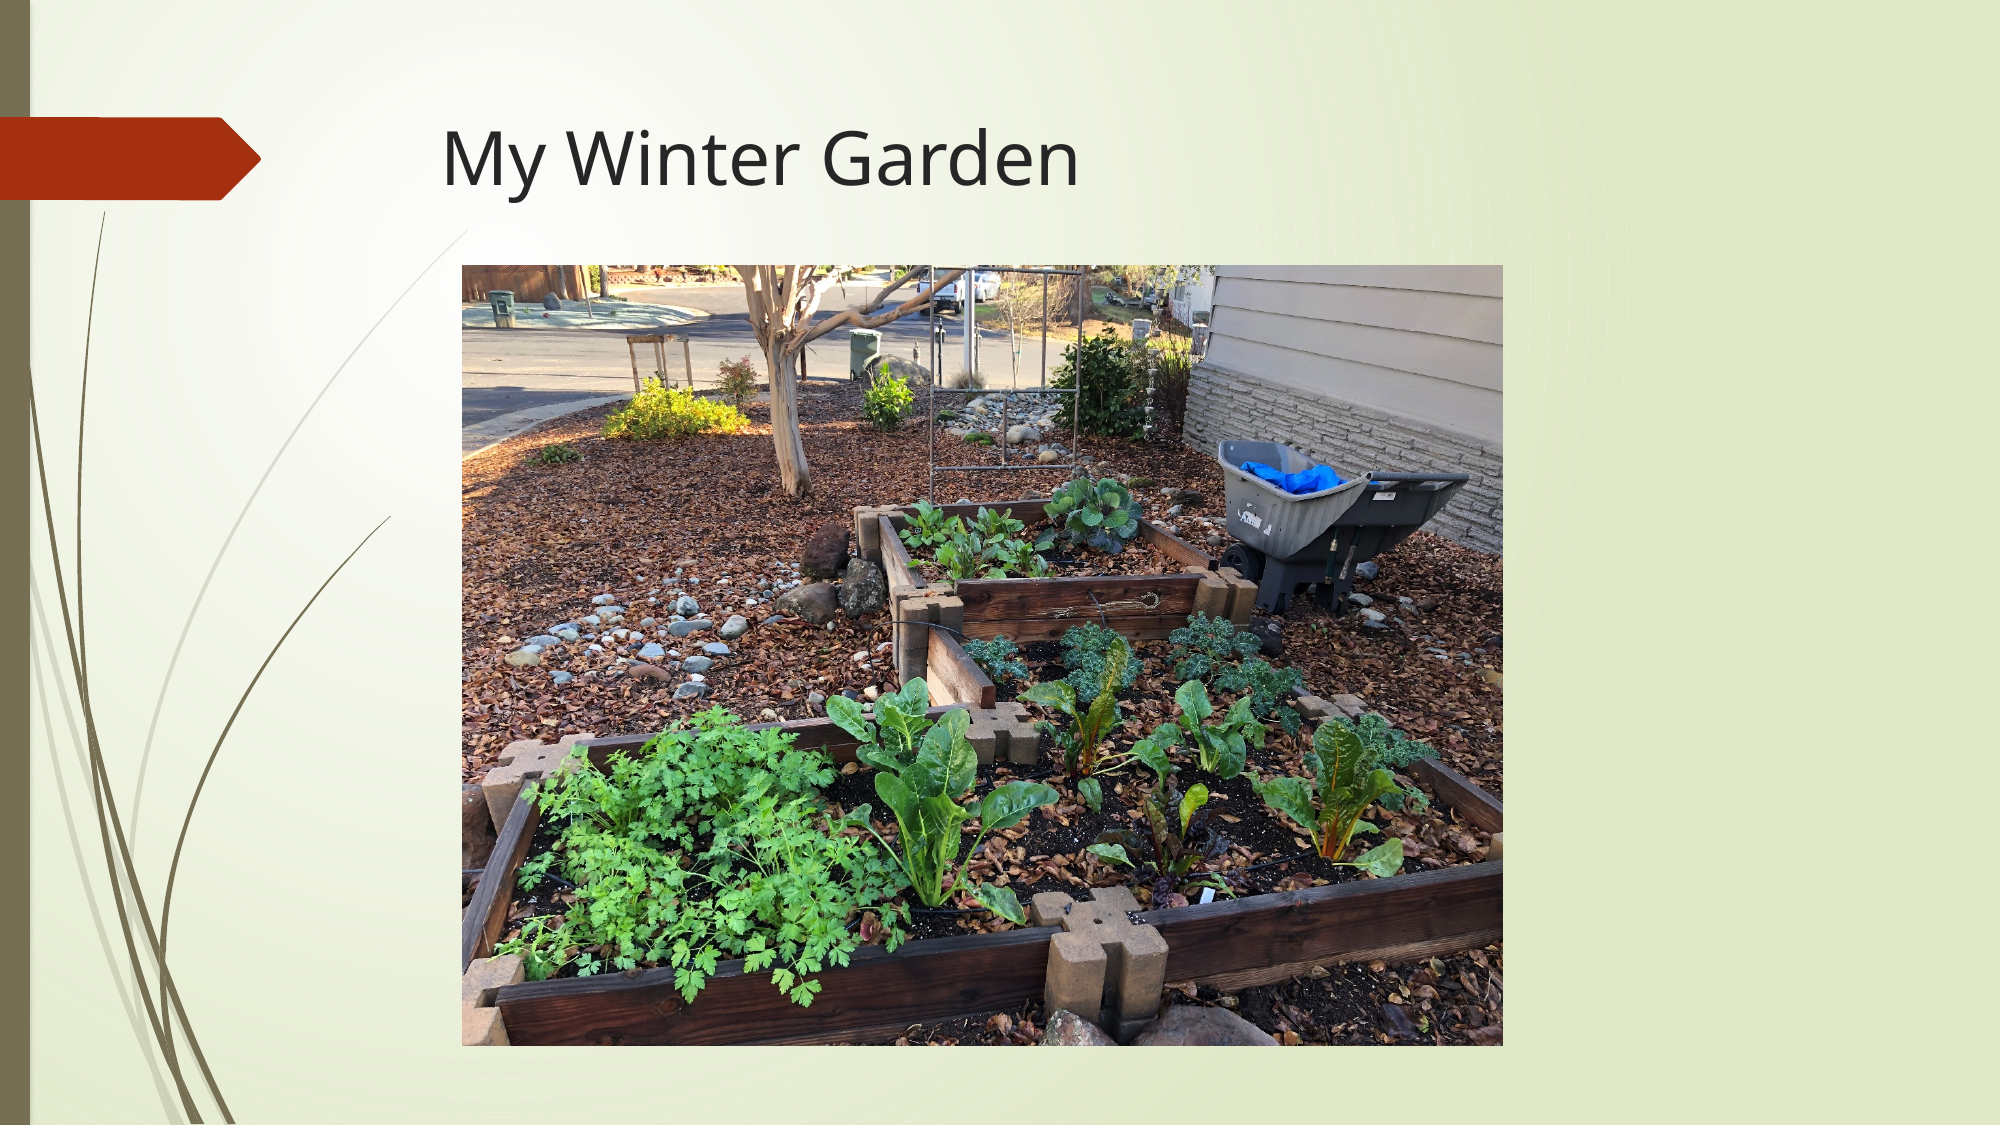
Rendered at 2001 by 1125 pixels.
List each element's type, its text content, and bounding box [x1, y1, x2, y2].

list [462, 265, 1503, 1046]
title My Winter Garden [425, 102, 1888, 313]
